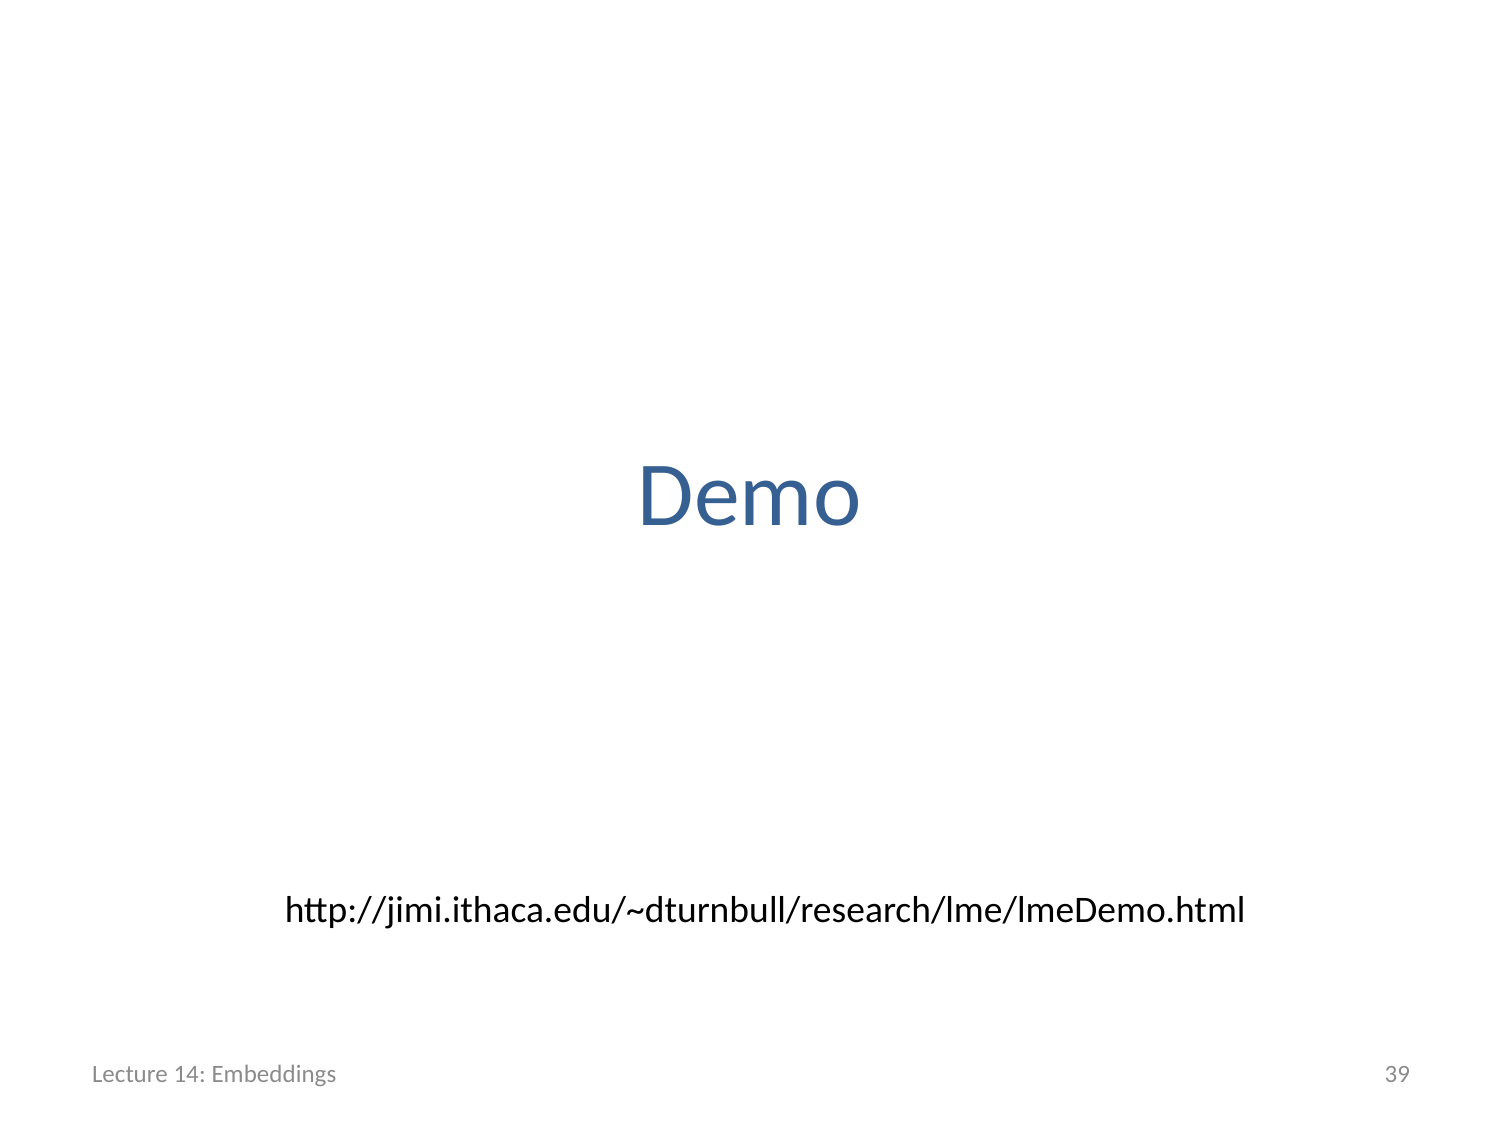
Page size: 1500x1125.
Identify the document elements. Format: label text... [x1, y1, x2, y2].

slide_number 39 [1074, 1042, 1425, 1103]
text_box http://jimi.ithaca.edu/~dturnbull/research/lme/lmeDemo.html [270, 877, 1262, 938]
footer Lecture 14: Embeddings [75, 1042, 354, 1103]
title Demo [75, 394, 1425, 582]
